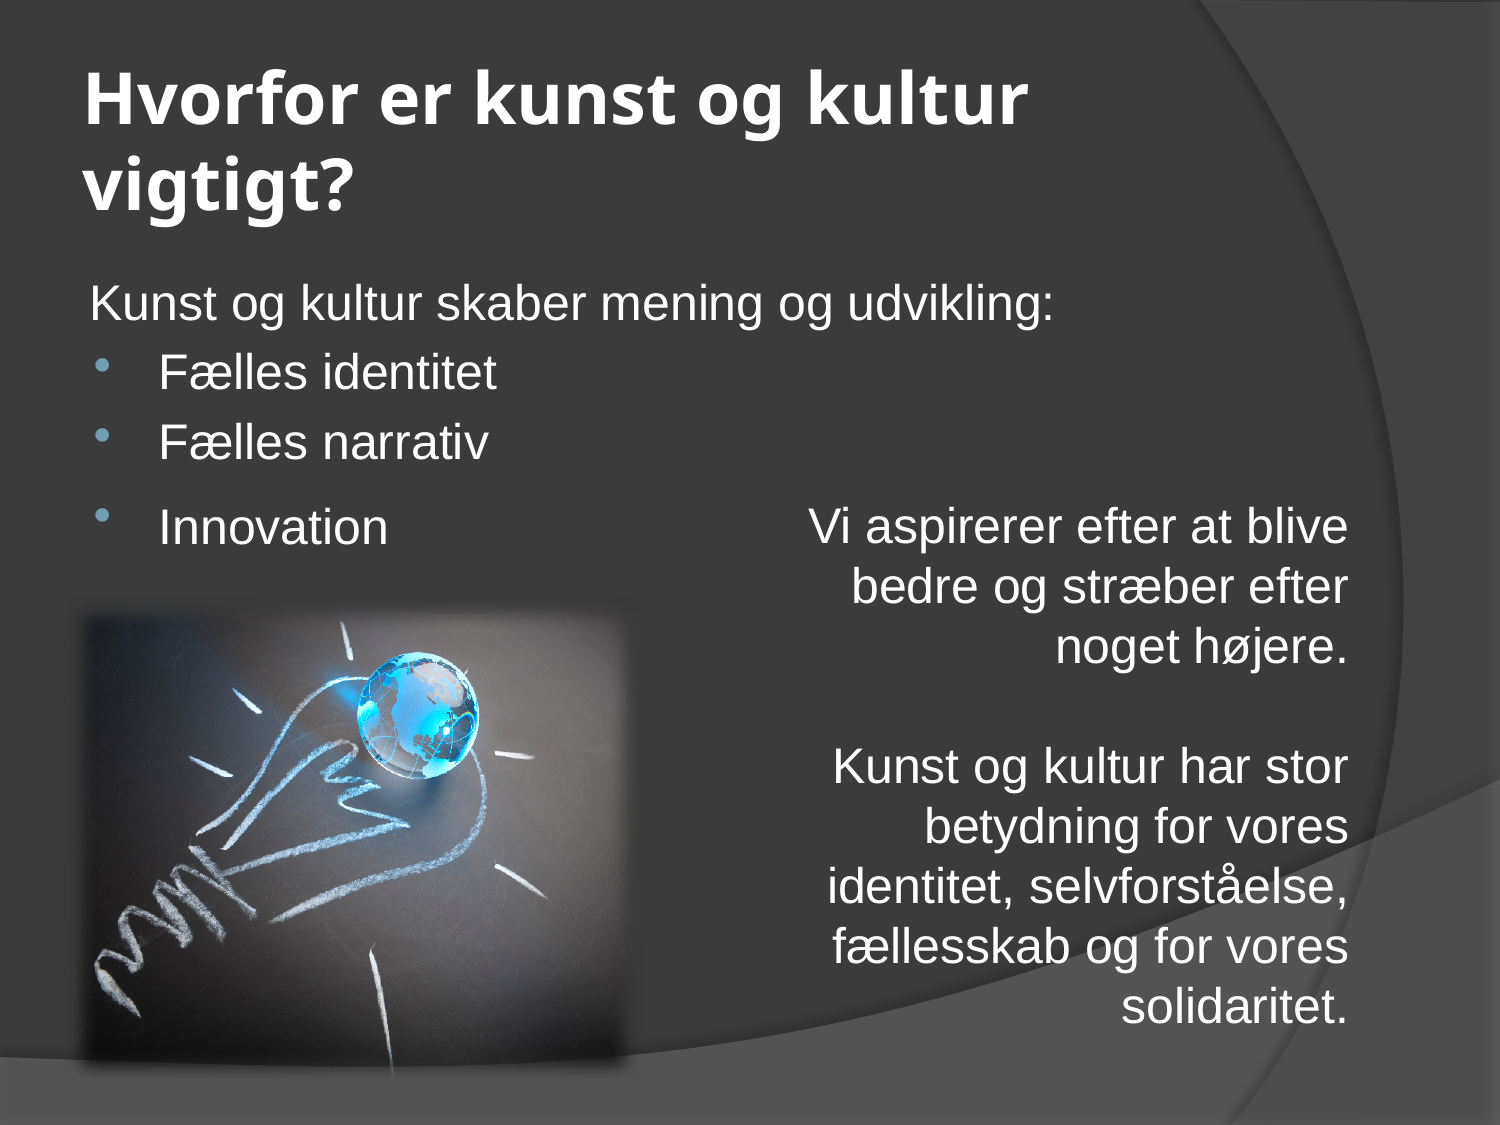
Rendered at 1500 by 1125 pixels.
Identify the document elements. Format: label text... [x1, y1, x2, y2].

picture [64, 595, 642, 1083]
title Hvorfor er kunst og kultur vigtigt? [75, 45, 1300, 233]
list Kunst og kultur skaber mening og udvikling: Fælles identitet Fælles narrativ Innovation [75, 262, 1300, 1005]
text_box Vi aspirerer efter at blive bedre og stræber efter noget højere. Kunst og kultur har stor betydning for vores identitet, selvforståelse, fællesskab og for vores solidaritet. [750, 486, 1365, 1042]
